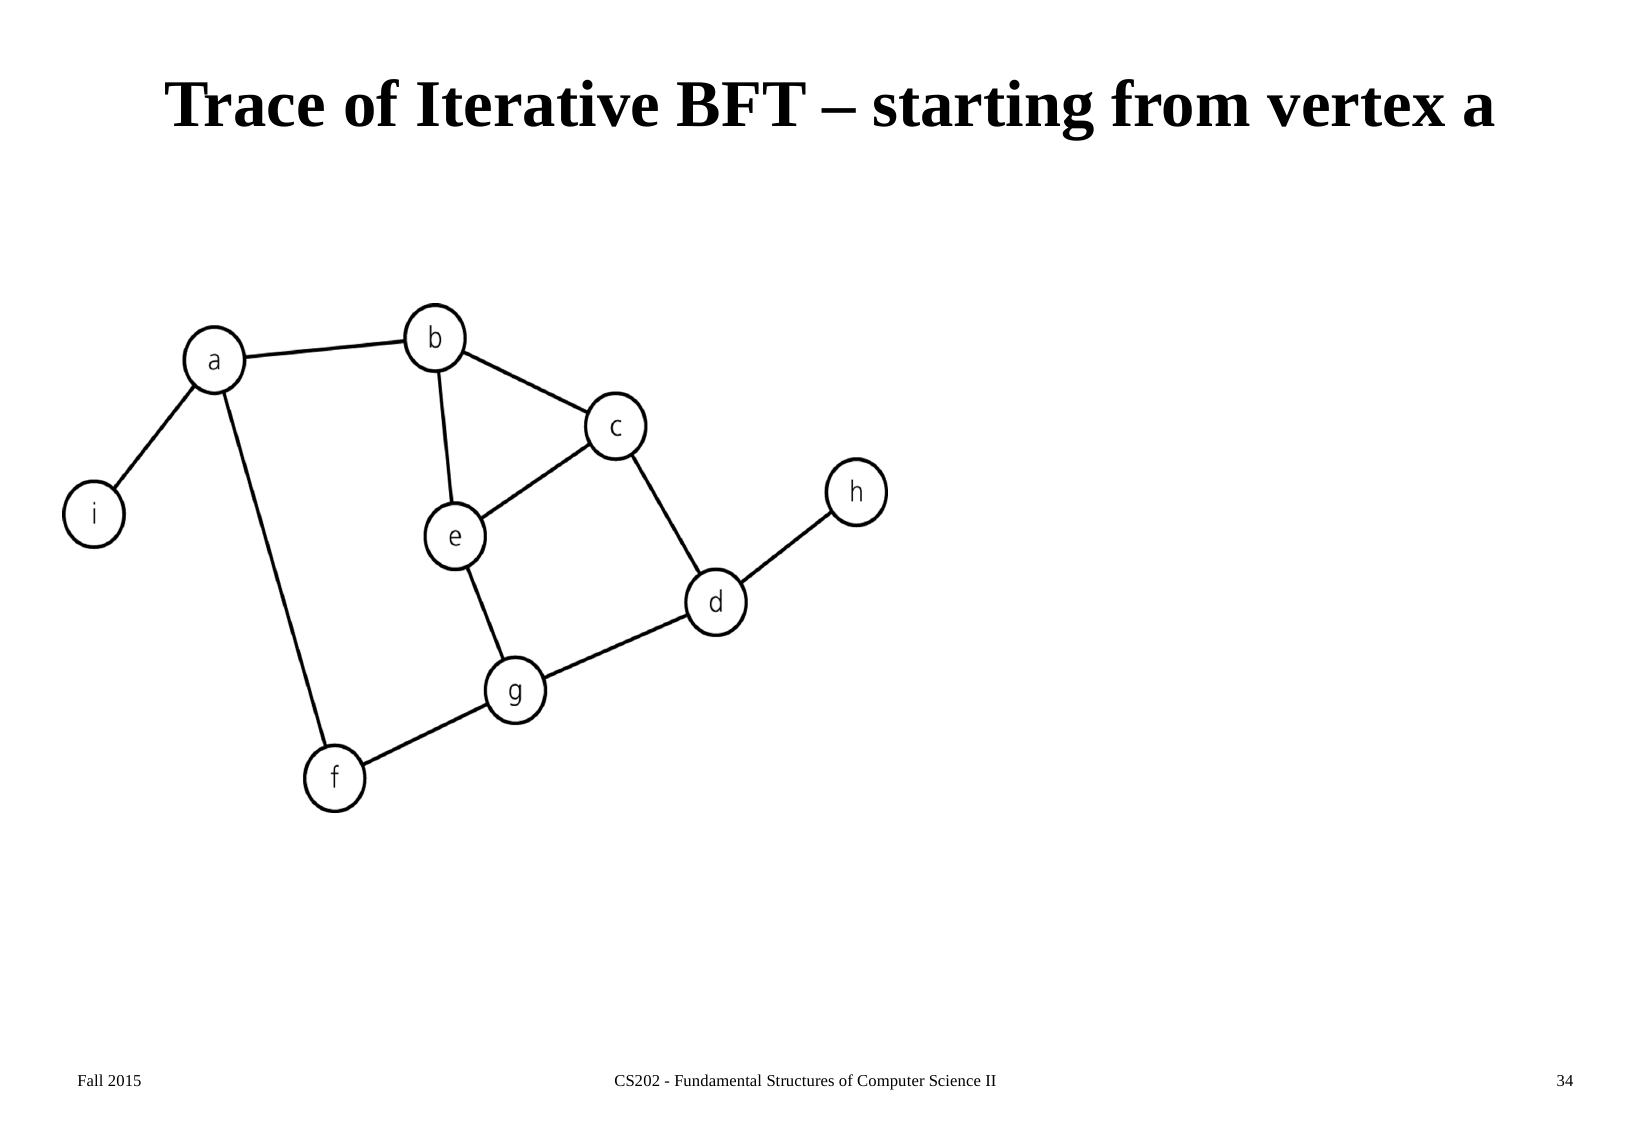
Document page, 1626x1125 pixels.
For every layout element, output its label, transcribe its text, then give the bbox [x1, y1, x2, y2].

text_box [62, 255, 888, 813]
slide_number 34 [1249, 1062, 1589, 1101]
footer CS202 - Fundamental Structures of Computer Science II [500, 1062, 1111, 1101]
title Trace of Iterative BFT – starting from vertex a [62, 24, 1600, 175]
slide_number Fall 2015 [62, 1062, 402, 1101]
